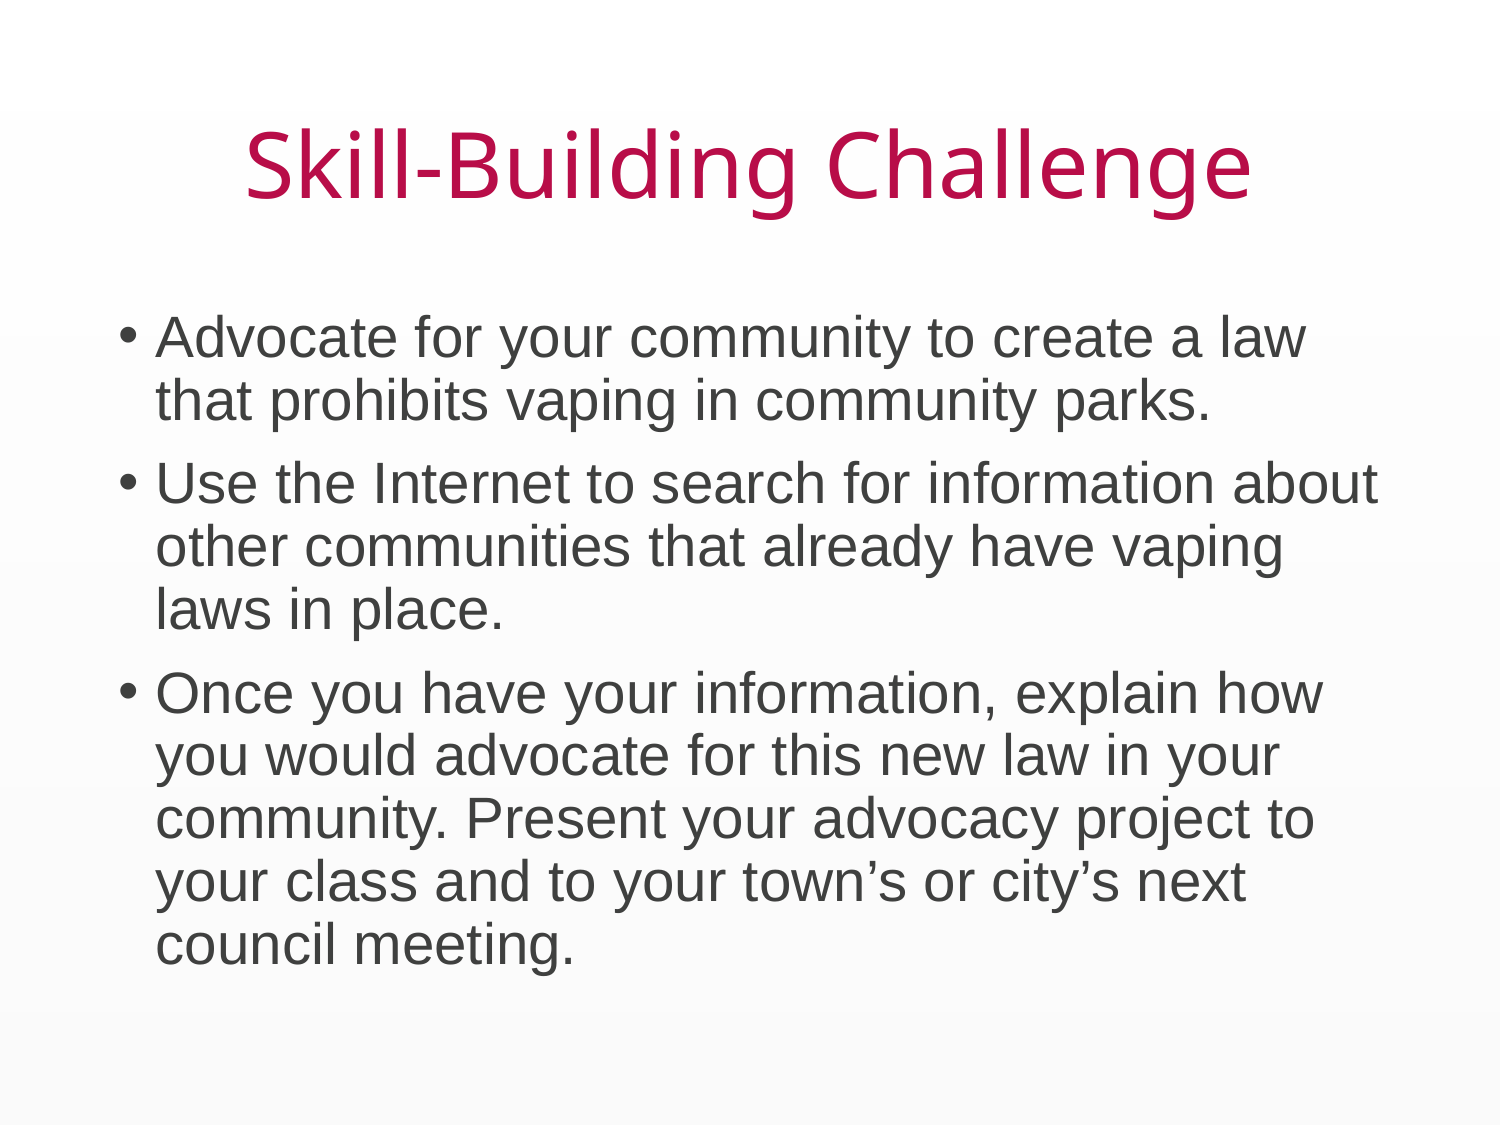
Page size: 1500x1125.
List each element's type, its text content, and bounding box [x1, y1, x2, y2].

title Skill-Building Challenge [103, 59, 1397, 278]
list Advocate for your community to create a law that prohibits vaping in community parks. Use the Internet to search for information about other communities that already have vaping laws in place. Once you have your information, explain how you would advocate for this new law in your community. Present your advocacy project to your class and to your town’s or city’s next council meeting. [103, 299, 1397, 1014]
